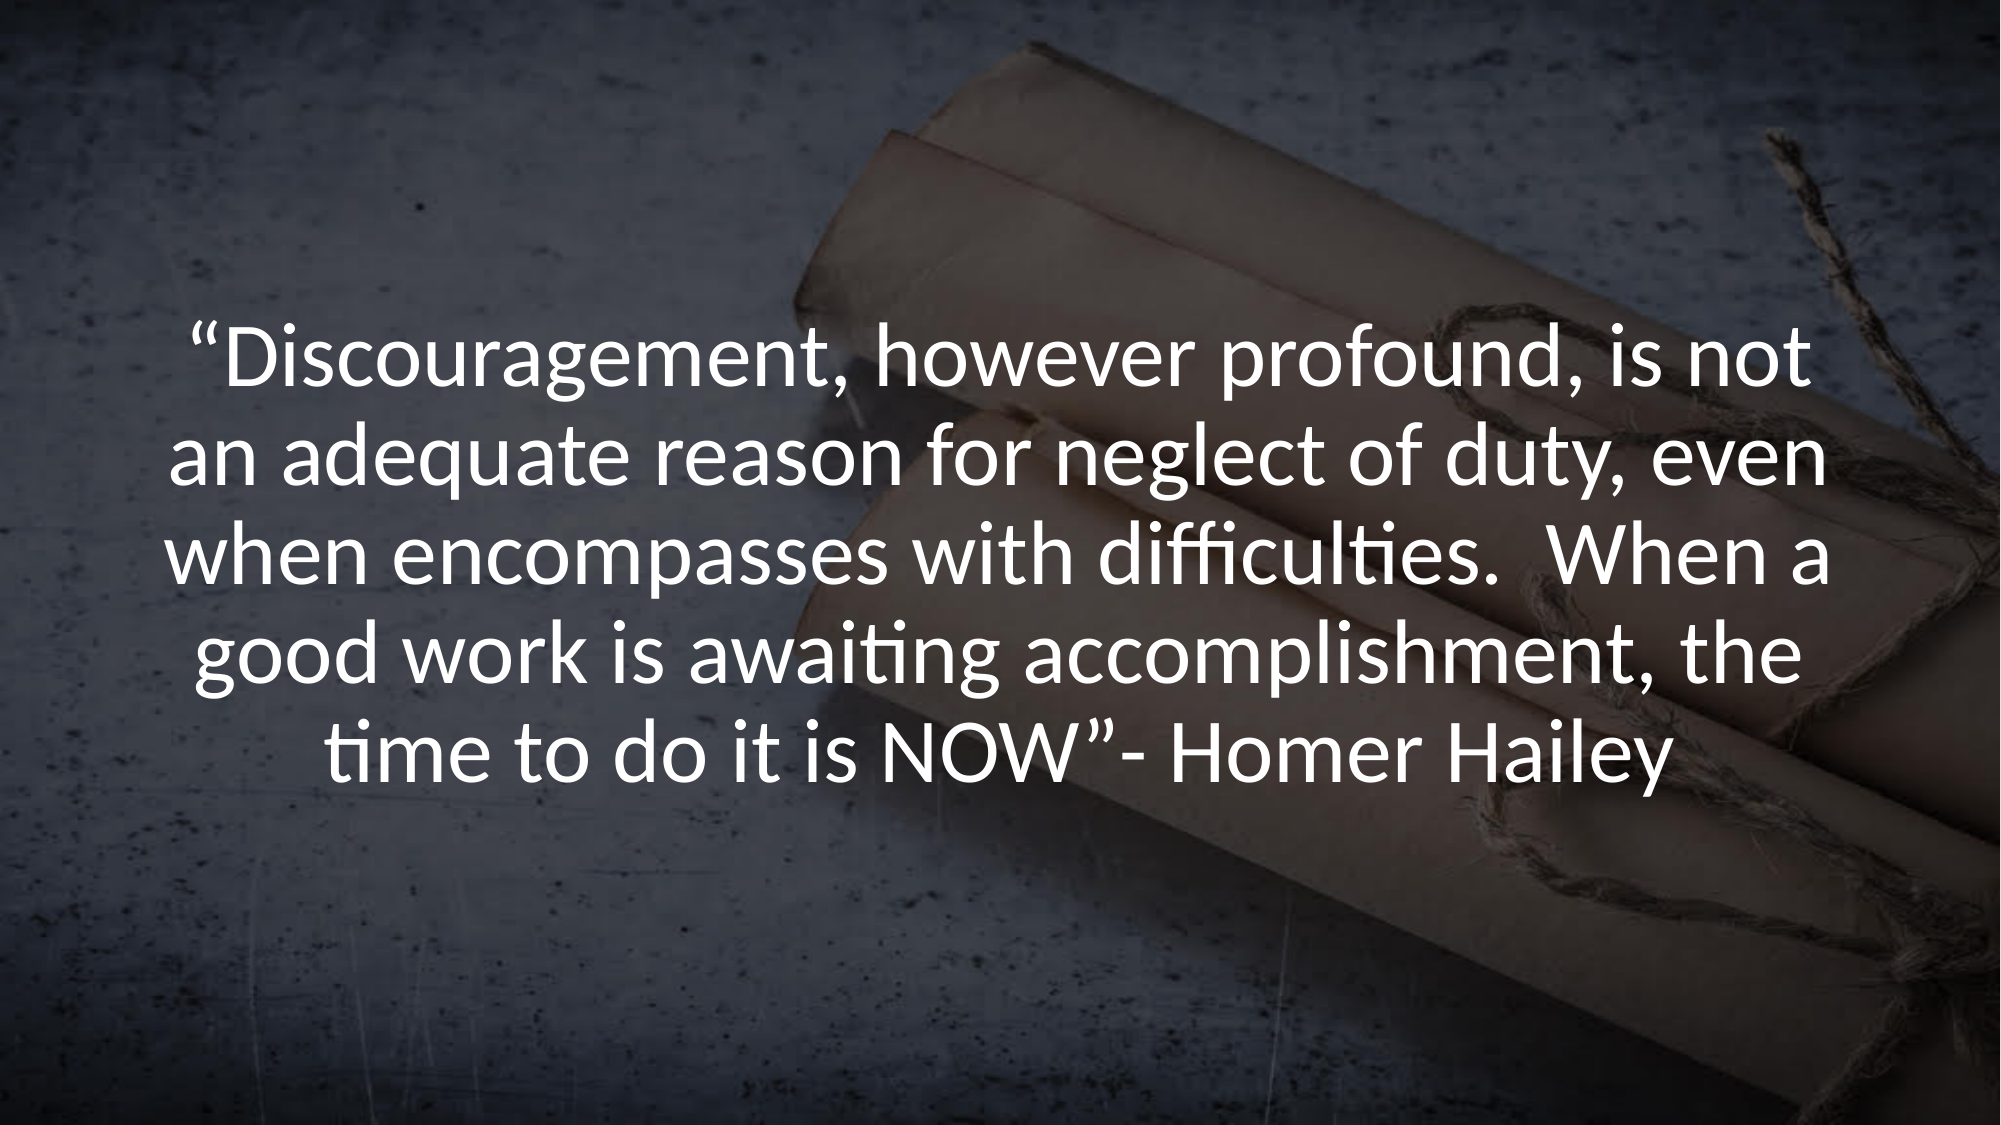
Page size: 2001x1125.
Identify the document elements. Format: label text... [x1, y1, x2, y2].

picture [0, 0, 2001, 1125]
list “Discouragement, however profound, is not an adequate reason for neglect of duty, even when encompasses with difficulties. When a good work is awaiting accomplishment, the time to do it is NOW”- Homer Hailey [137, 299, 1863, 1014]
